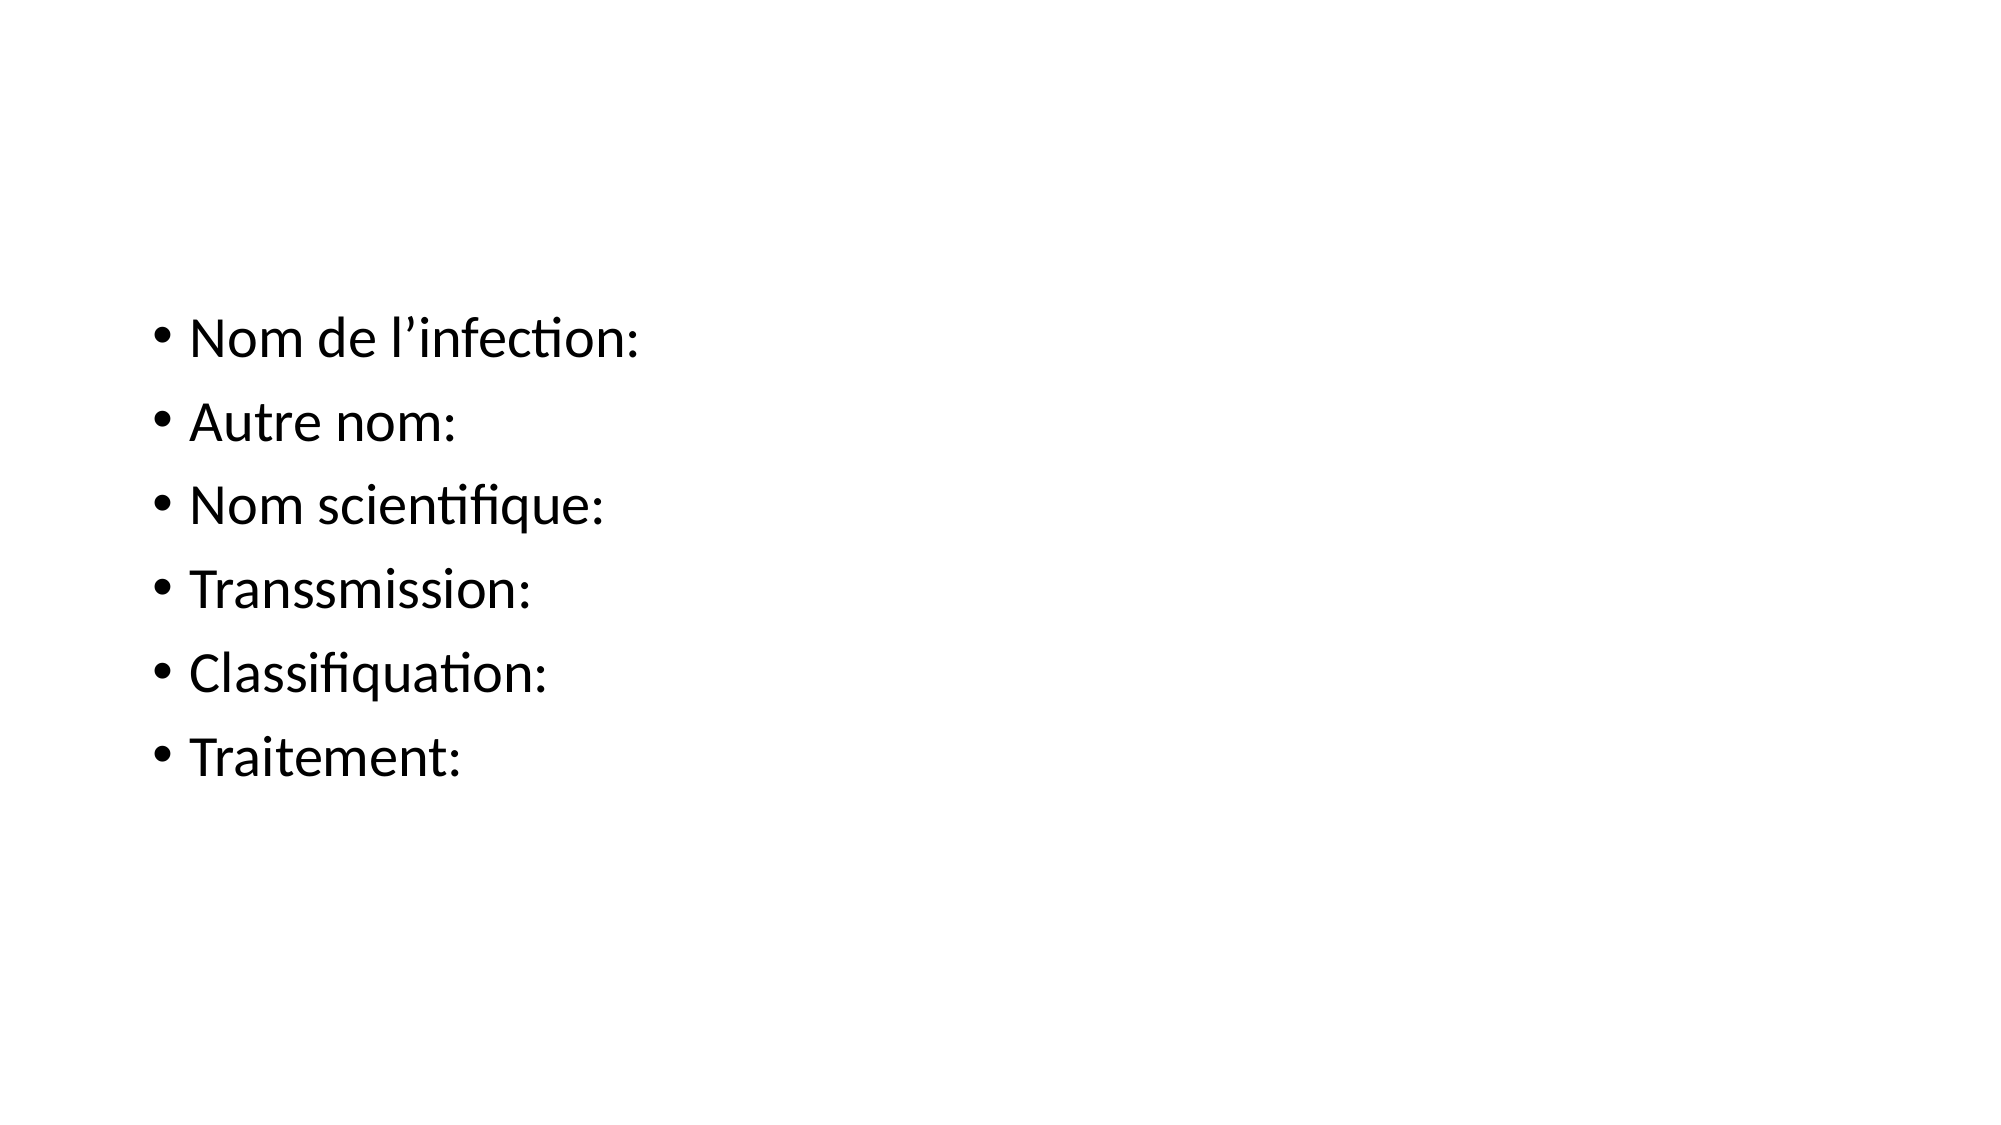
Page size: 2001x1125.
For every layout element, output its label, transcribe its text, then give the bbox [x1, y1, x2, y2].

list Nom de l’infection: Autre nom: Nom scientifique: Transsmission: Classifiquation: Traitement: [137, 299, 1863, 1014]
